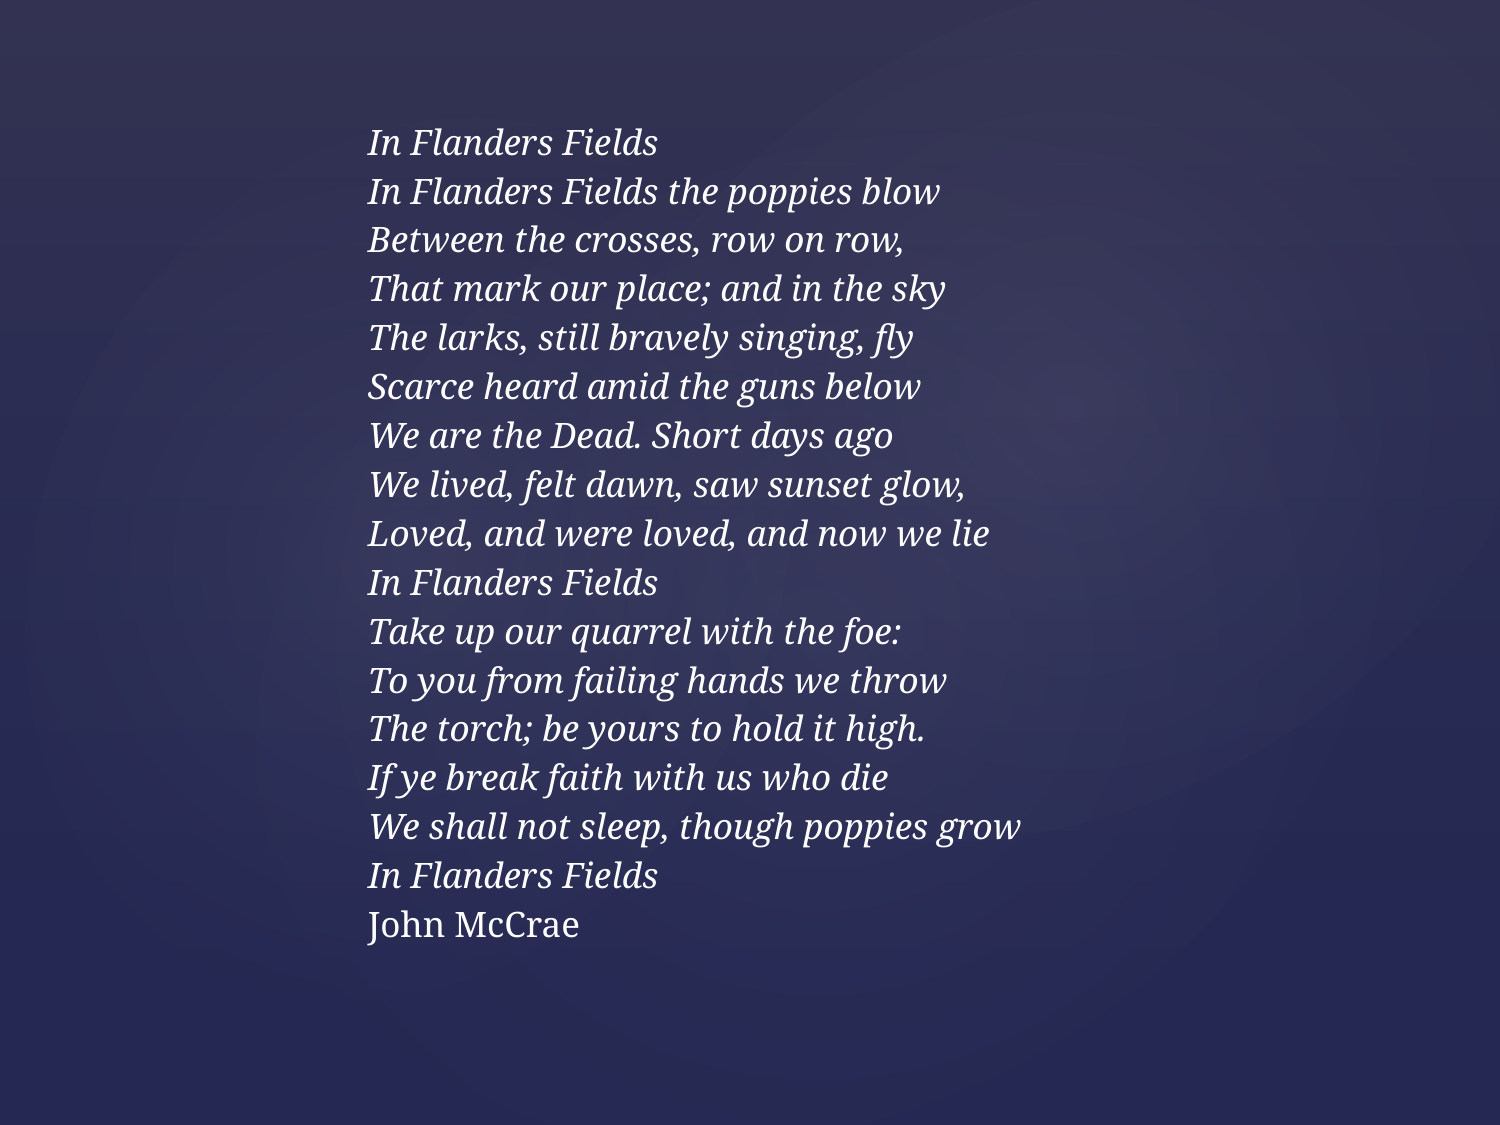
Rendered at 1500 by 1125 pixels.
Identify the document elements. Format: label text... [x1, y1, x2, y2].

list In Flanders Fields In Flanders Fields the poppies blow Between the crosses, row on row, That mark our place; and in the sky The larks, still bravely singing, fly Scarce heard amid the guns below We are the Dead. Short days ago We lived, felt dawn, saw sunset glow, Loved, and were loved, and now we lie In Flanders Fields Take up our quarrel with the foe: To you from failing hands we throw The torch; be yours to hold it high. If ye break faith with us who die We shall not sleep, though poppies grow In Flanders Fields John McCrae [350, 112, 1350, 800]
title [127, 800, 1365, 950]
